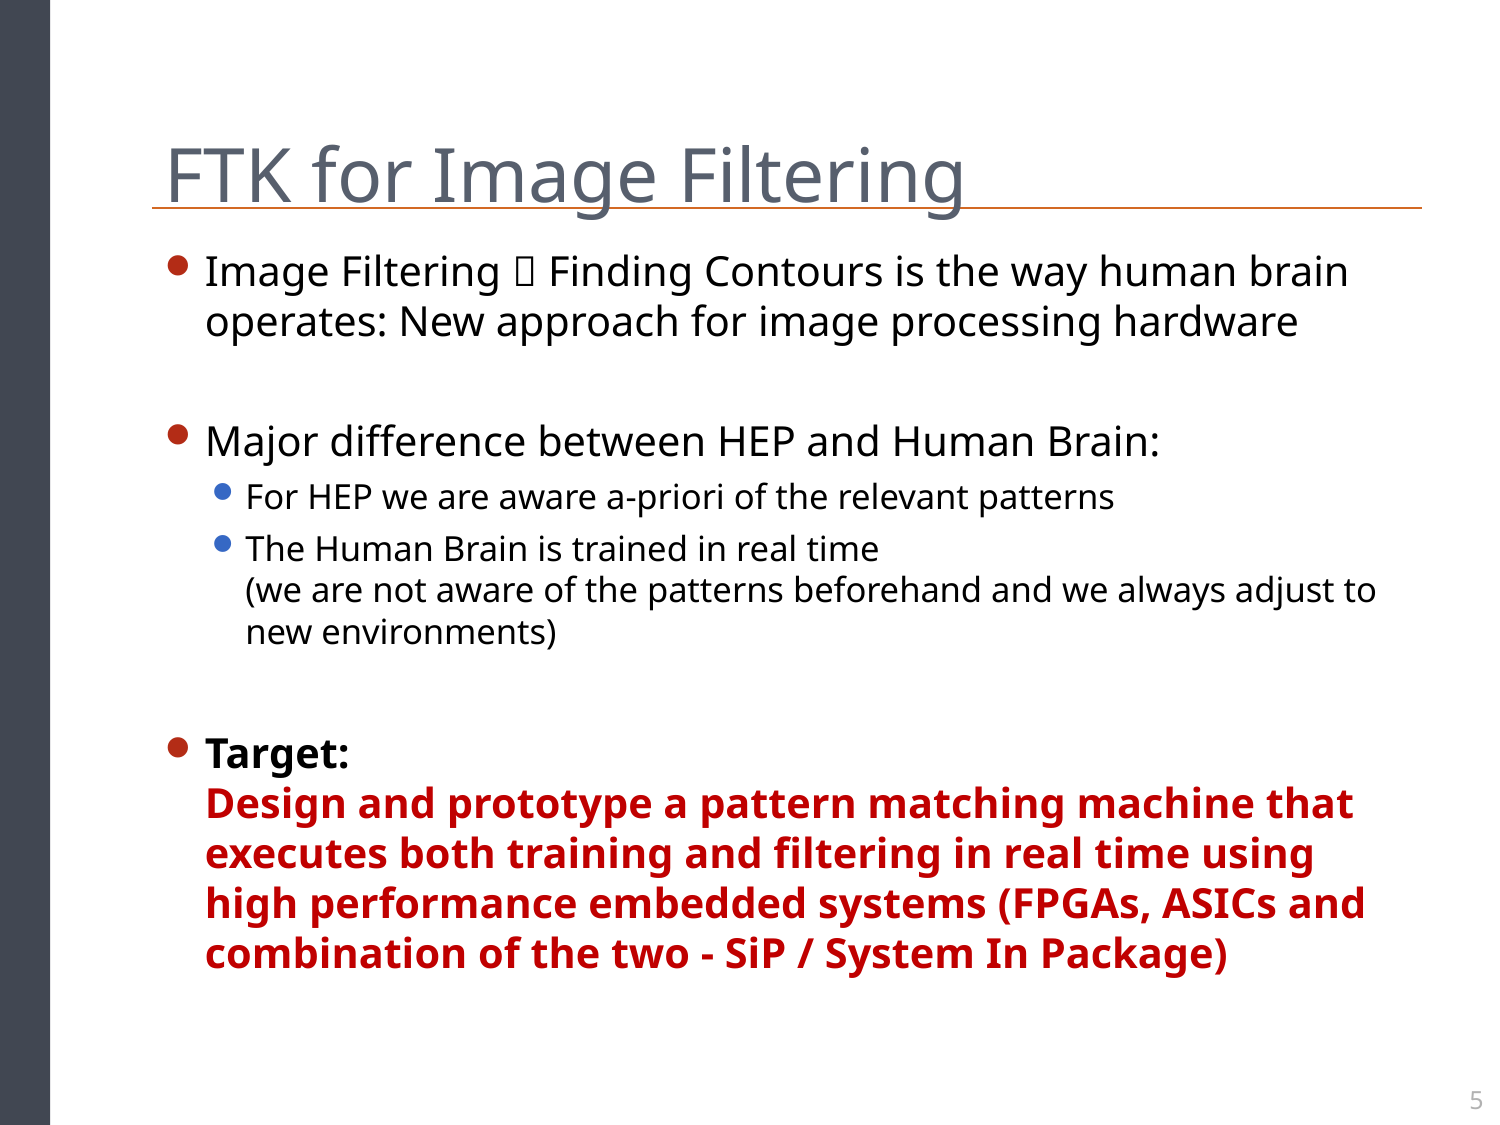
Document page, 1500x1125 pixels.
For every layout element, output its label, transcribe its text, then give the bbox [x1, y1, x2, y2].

slide_number 5 [1148, 1071, 1499, 1125]
list Image Filtering  Finding Contours is the way human brain operates: New approach for image processing hardware Major difference between HEP and Human Brain: For HEP we are aware a-priori of the relevant patterns The Human Brain is trained in real time (we are not aware of the patterns beforehand and we always adjust to new environments) Target: Design and prototype a pattern matching machine that executes both training and filtering in real time using high performance embedded systems (FPGAs, ASICs and combination of the two - SiP / System In Package) [150, 237, 1425, 988]
title FTK for Image Filtering [150, 45, 1425, 233]
